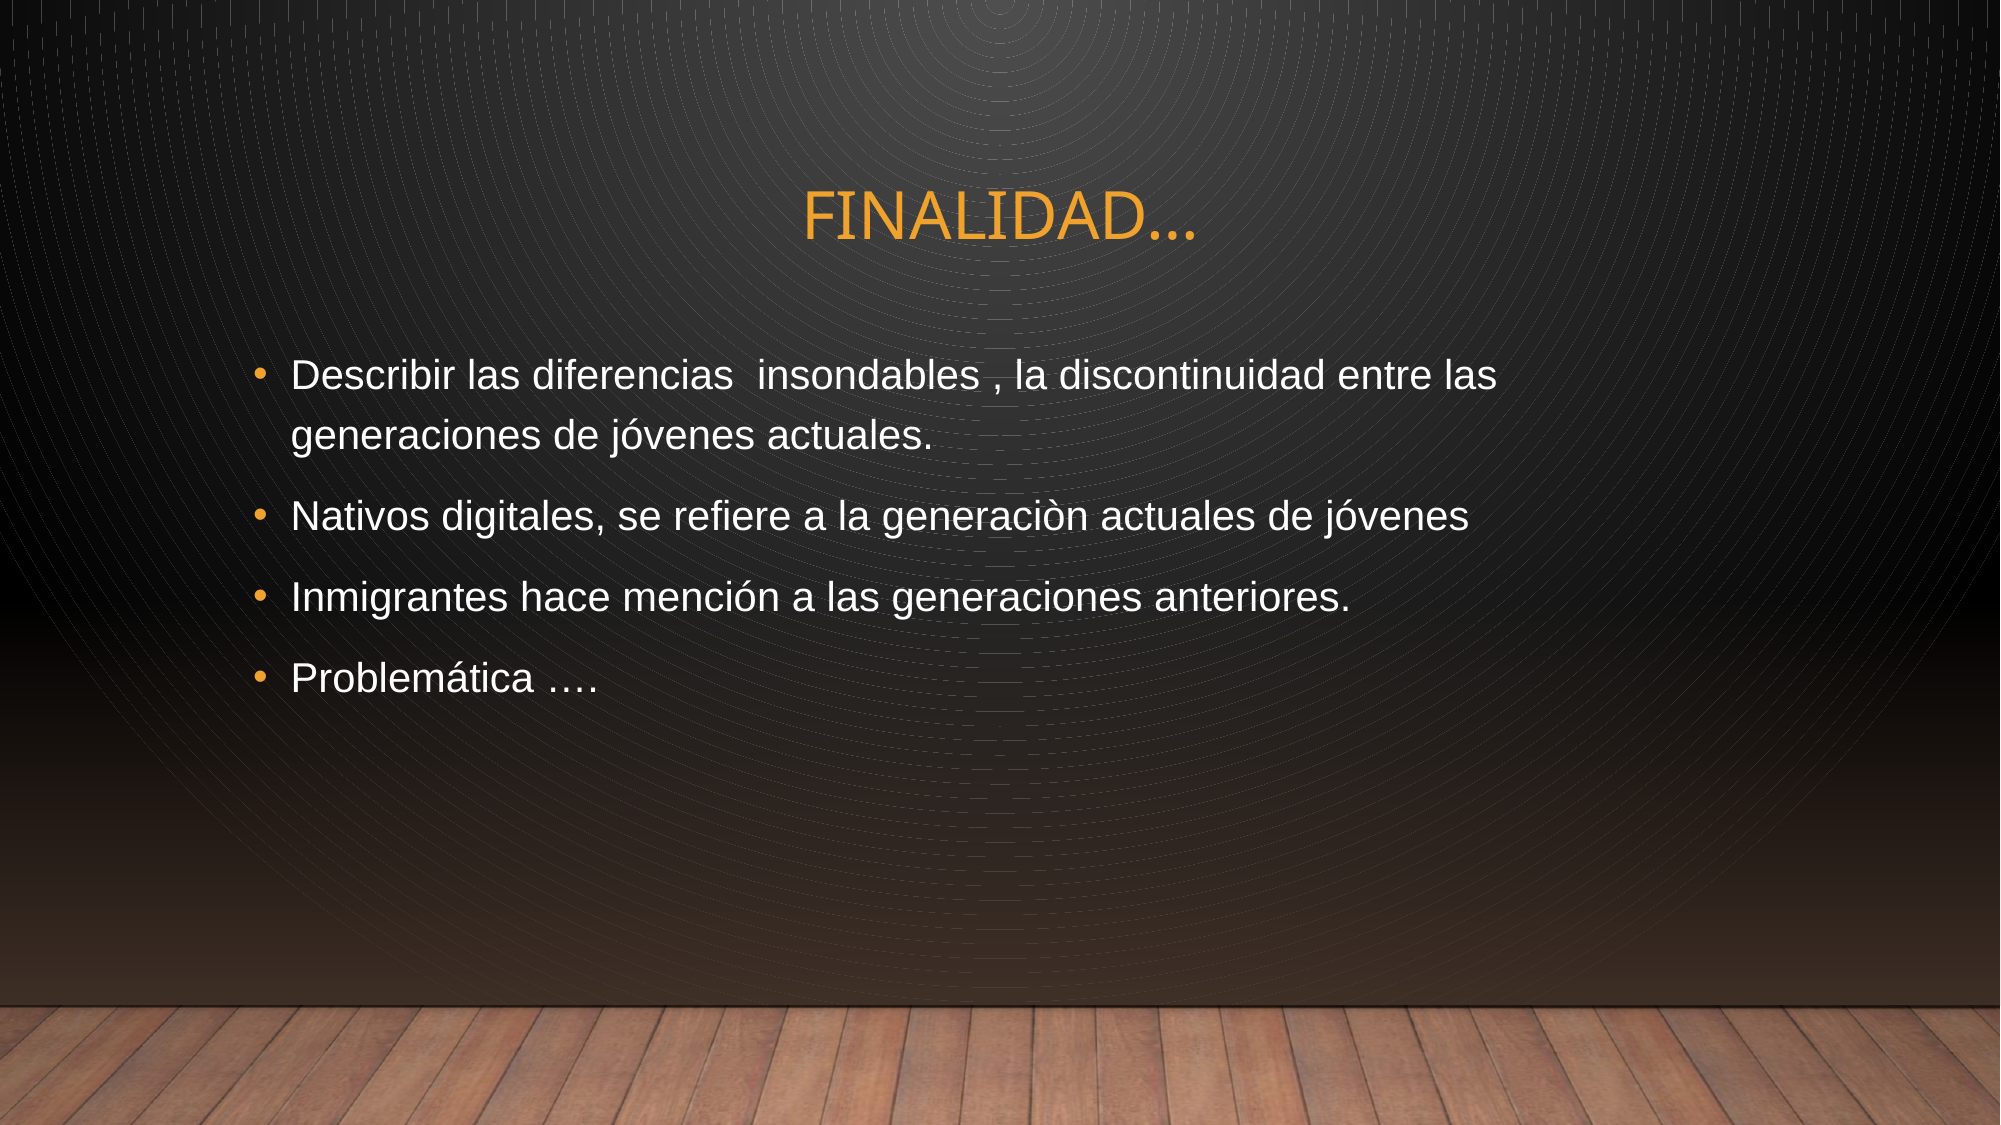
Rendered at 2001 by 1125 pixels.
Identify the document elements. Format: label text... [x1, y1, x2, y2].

title Finalidad… [238, 131, 1763, 305]
picture [0, 1005, 2000, 1125]
list Describir las diferencias insondables , la discontinuidad entre las generaciones de jóvenes actuales. Nativos digitales, se refiere a la generaciòn actuales de jóvenes Inmigrantes hace mención a las generaciones anteriores. Problemática …. [238, 330, 1763, 897]
